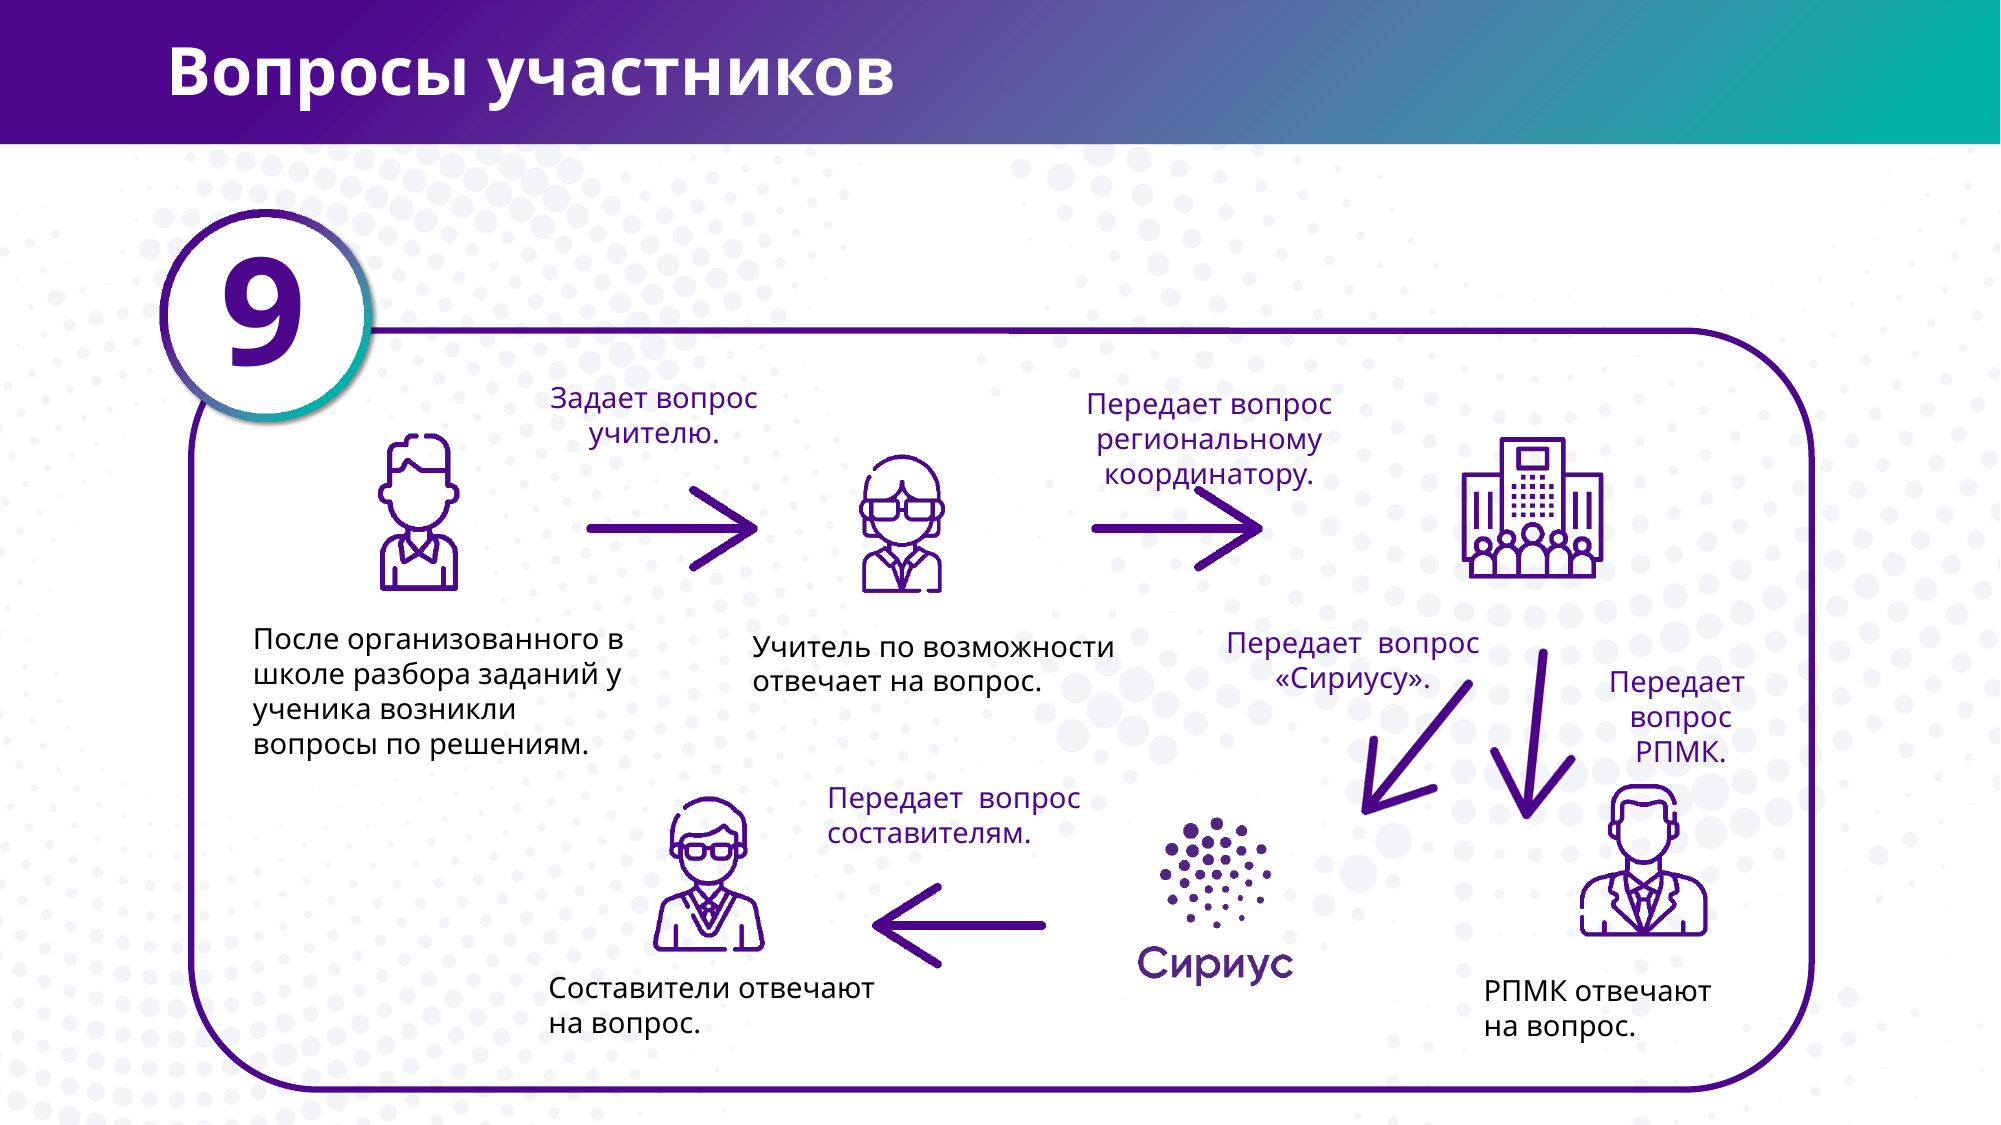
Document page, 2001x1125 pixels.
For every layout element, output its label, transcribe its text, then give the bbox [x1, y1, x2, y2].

picture [0, 0, 2001, 1125]
text_box Вопросы участников [151, 19, 1849, 118]
text_box [190, 329, 1813, 1091]
